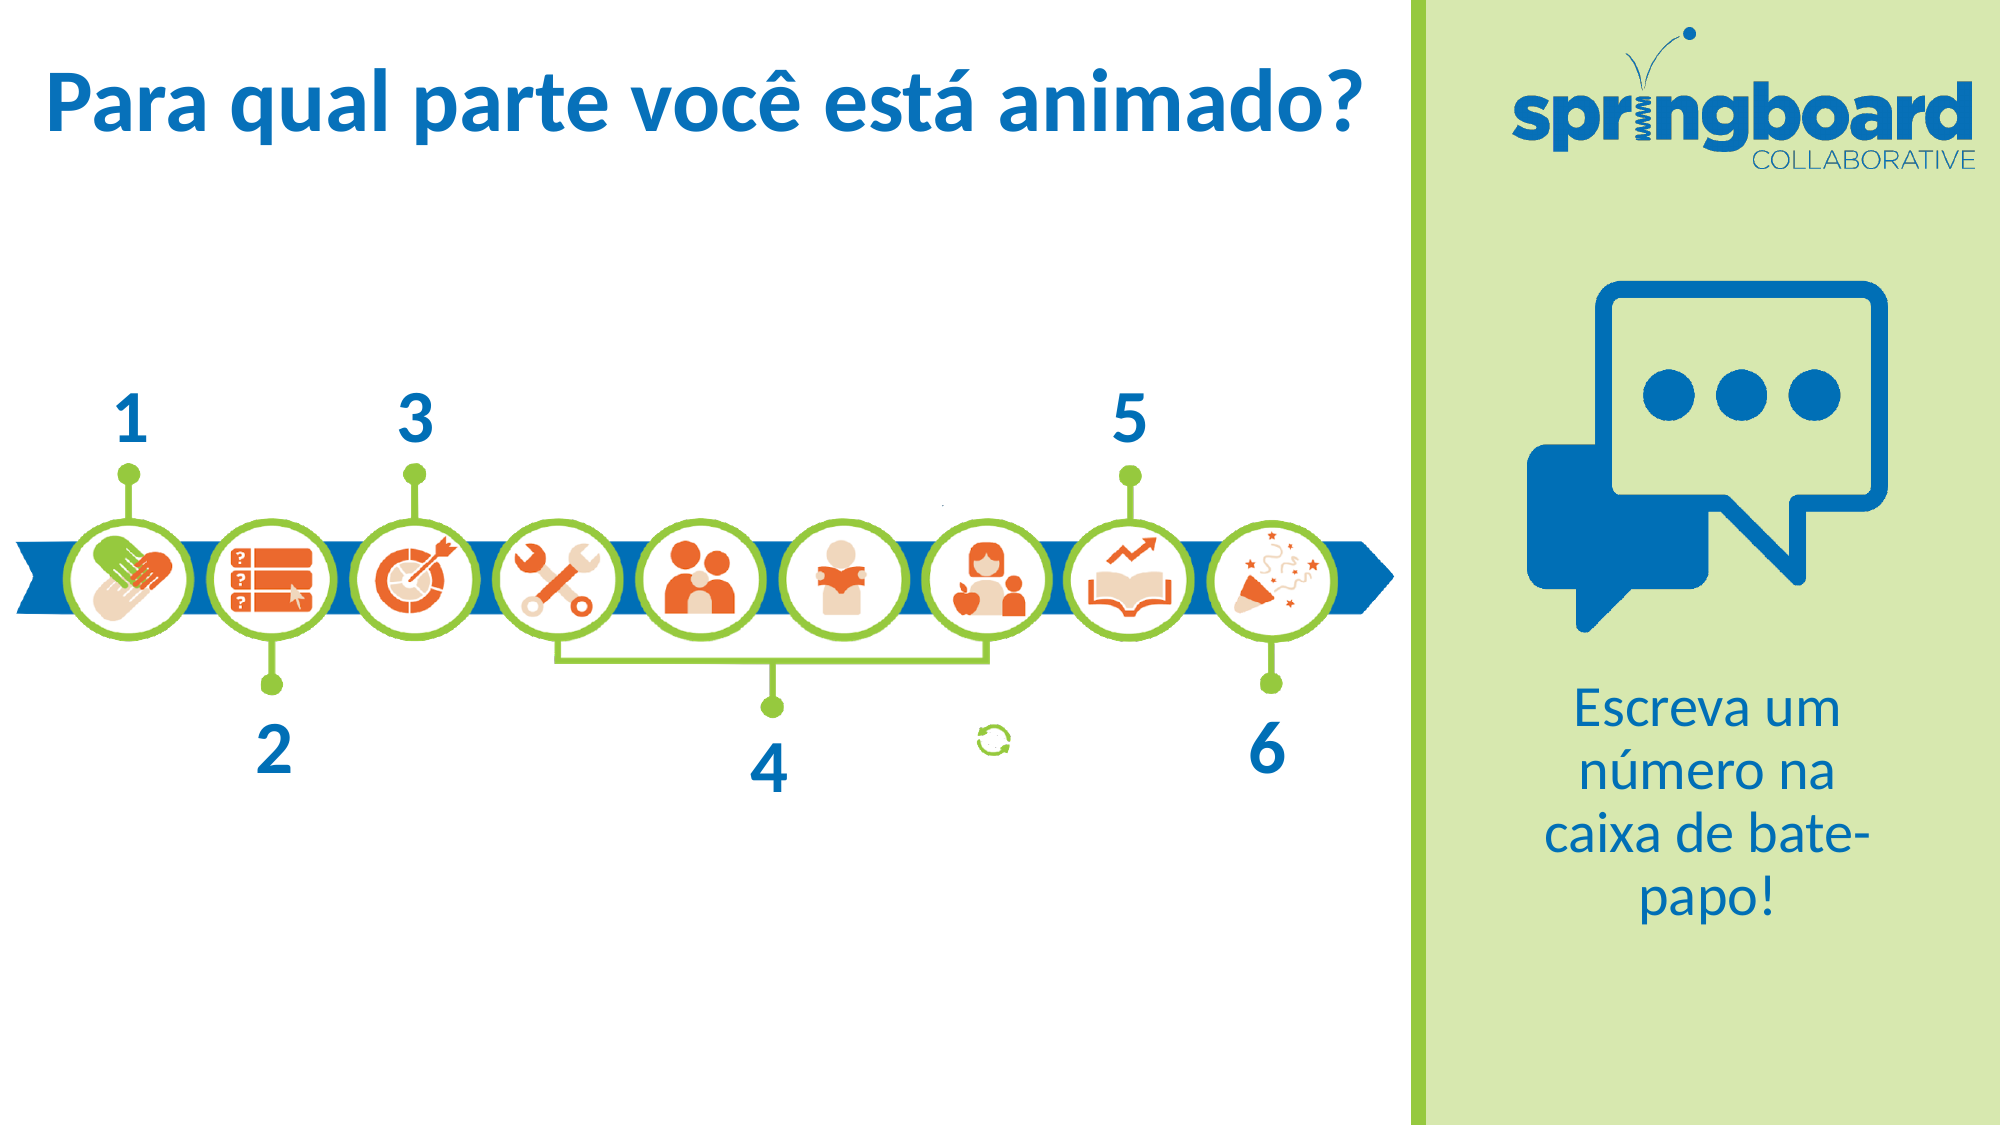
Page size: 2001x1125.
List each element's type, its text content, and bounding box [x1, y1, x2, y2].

title Para qual parte você está animado? [0, 0, 1417, 206]
picture [14, 302, 1507, 861]
picture [1512, 27, 1975, 169]
picture [1527, 276, 1889, 637]
text_box Escreva um número na caixa de bate-papo! [1503, 668, 1913, 1057]
